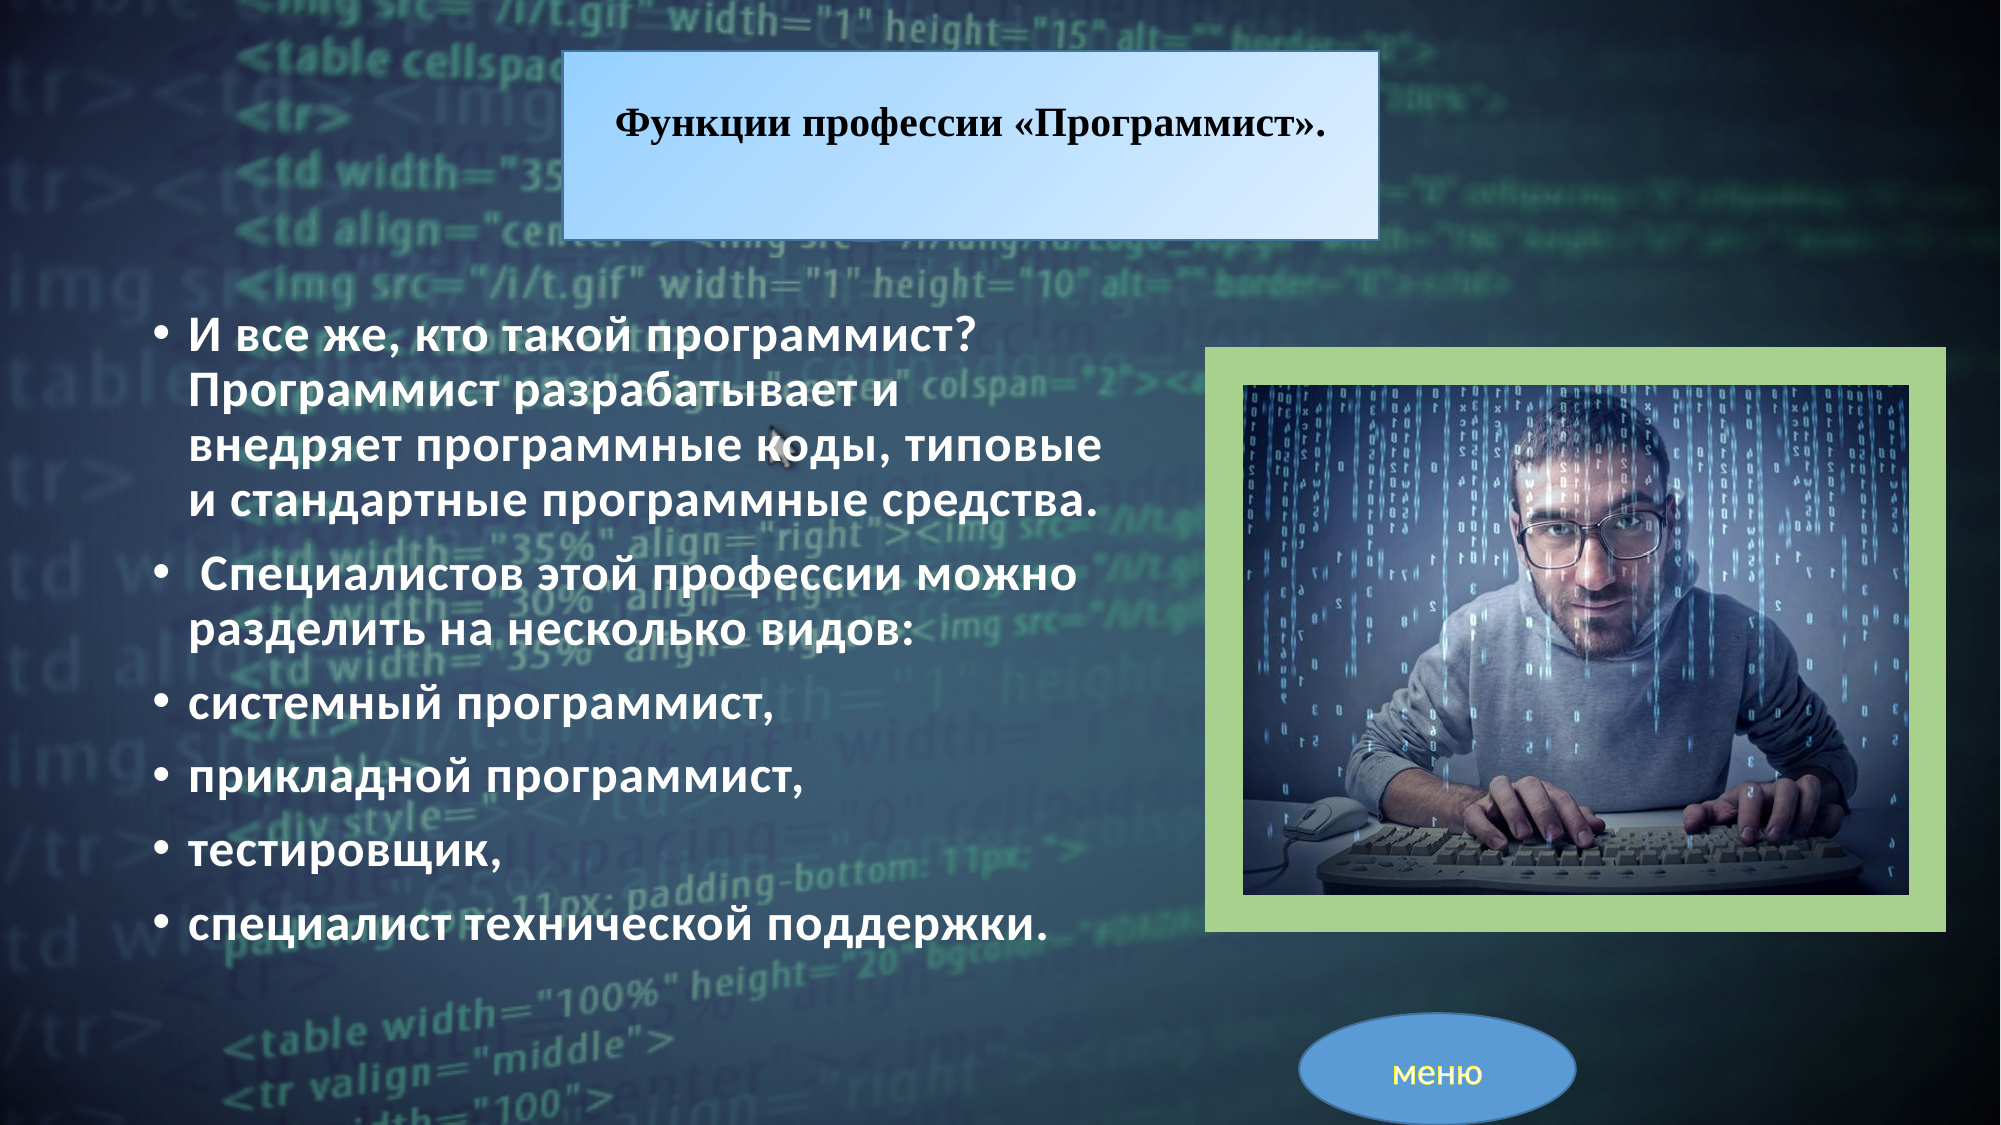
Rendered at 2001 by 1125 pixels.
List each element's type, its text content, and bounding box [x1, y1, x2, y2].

picture [0, 0, 2001, 1125]
list И все же, кто такой программист? Программист разрабатывает и внедряет программные коды, типовые и стандартные программные средства. Специалистов этой профессии можно разделить на несколько видов: системный программист, прикладной программист, тестировщик, специалист технической поддержки. [137, 299, 1126, 1014]
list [1242, 384, 1909, 895]
title Функции профессии «Программист». [561, 50, 1380, 241]
text_box меню [1298, 1012, 1577, 1125]
